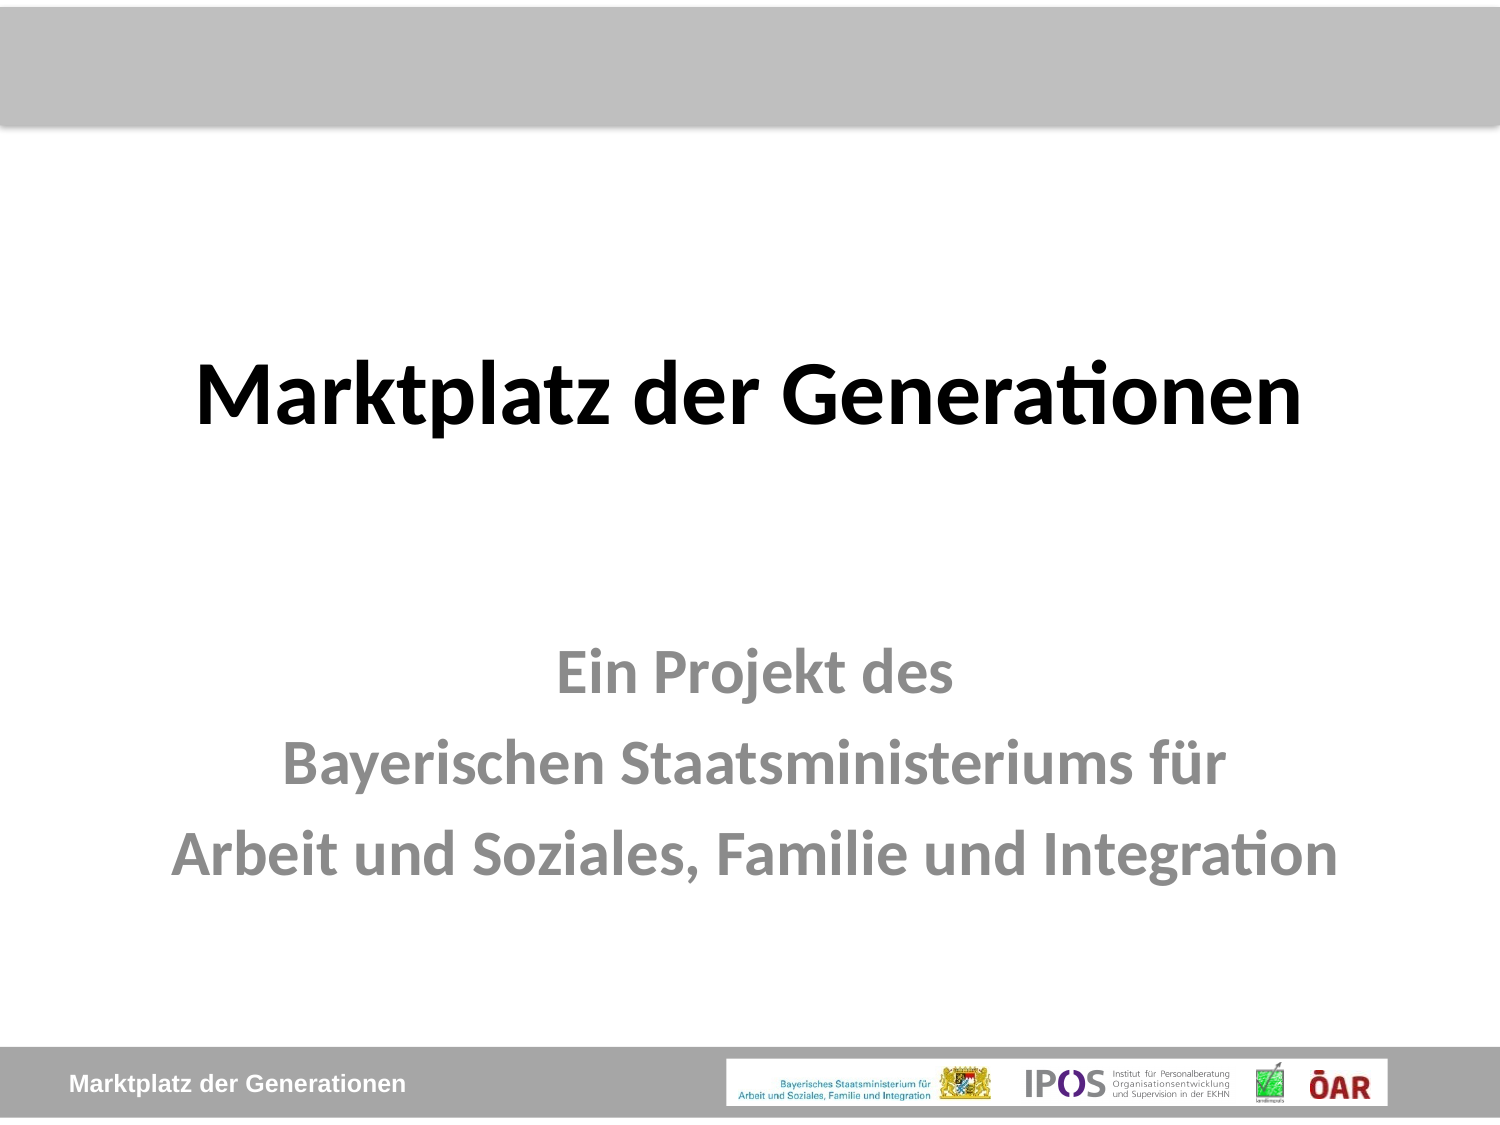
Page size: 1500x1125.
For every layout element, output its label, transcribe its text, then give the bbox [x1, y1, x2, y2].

picture [1310, 1070, 1371, 1099]
subtitle Ein Projekt des Bayerischen Staatsministeriums für Arbeit und Soziales, Familie und Integration [147, 621, 1365, 910]
picture [738, 1066, 991, 1101]
title Marktplatz der Generationen [112, 267, 1388, 509]
picture [1255, 1061, 1285, 1103]
